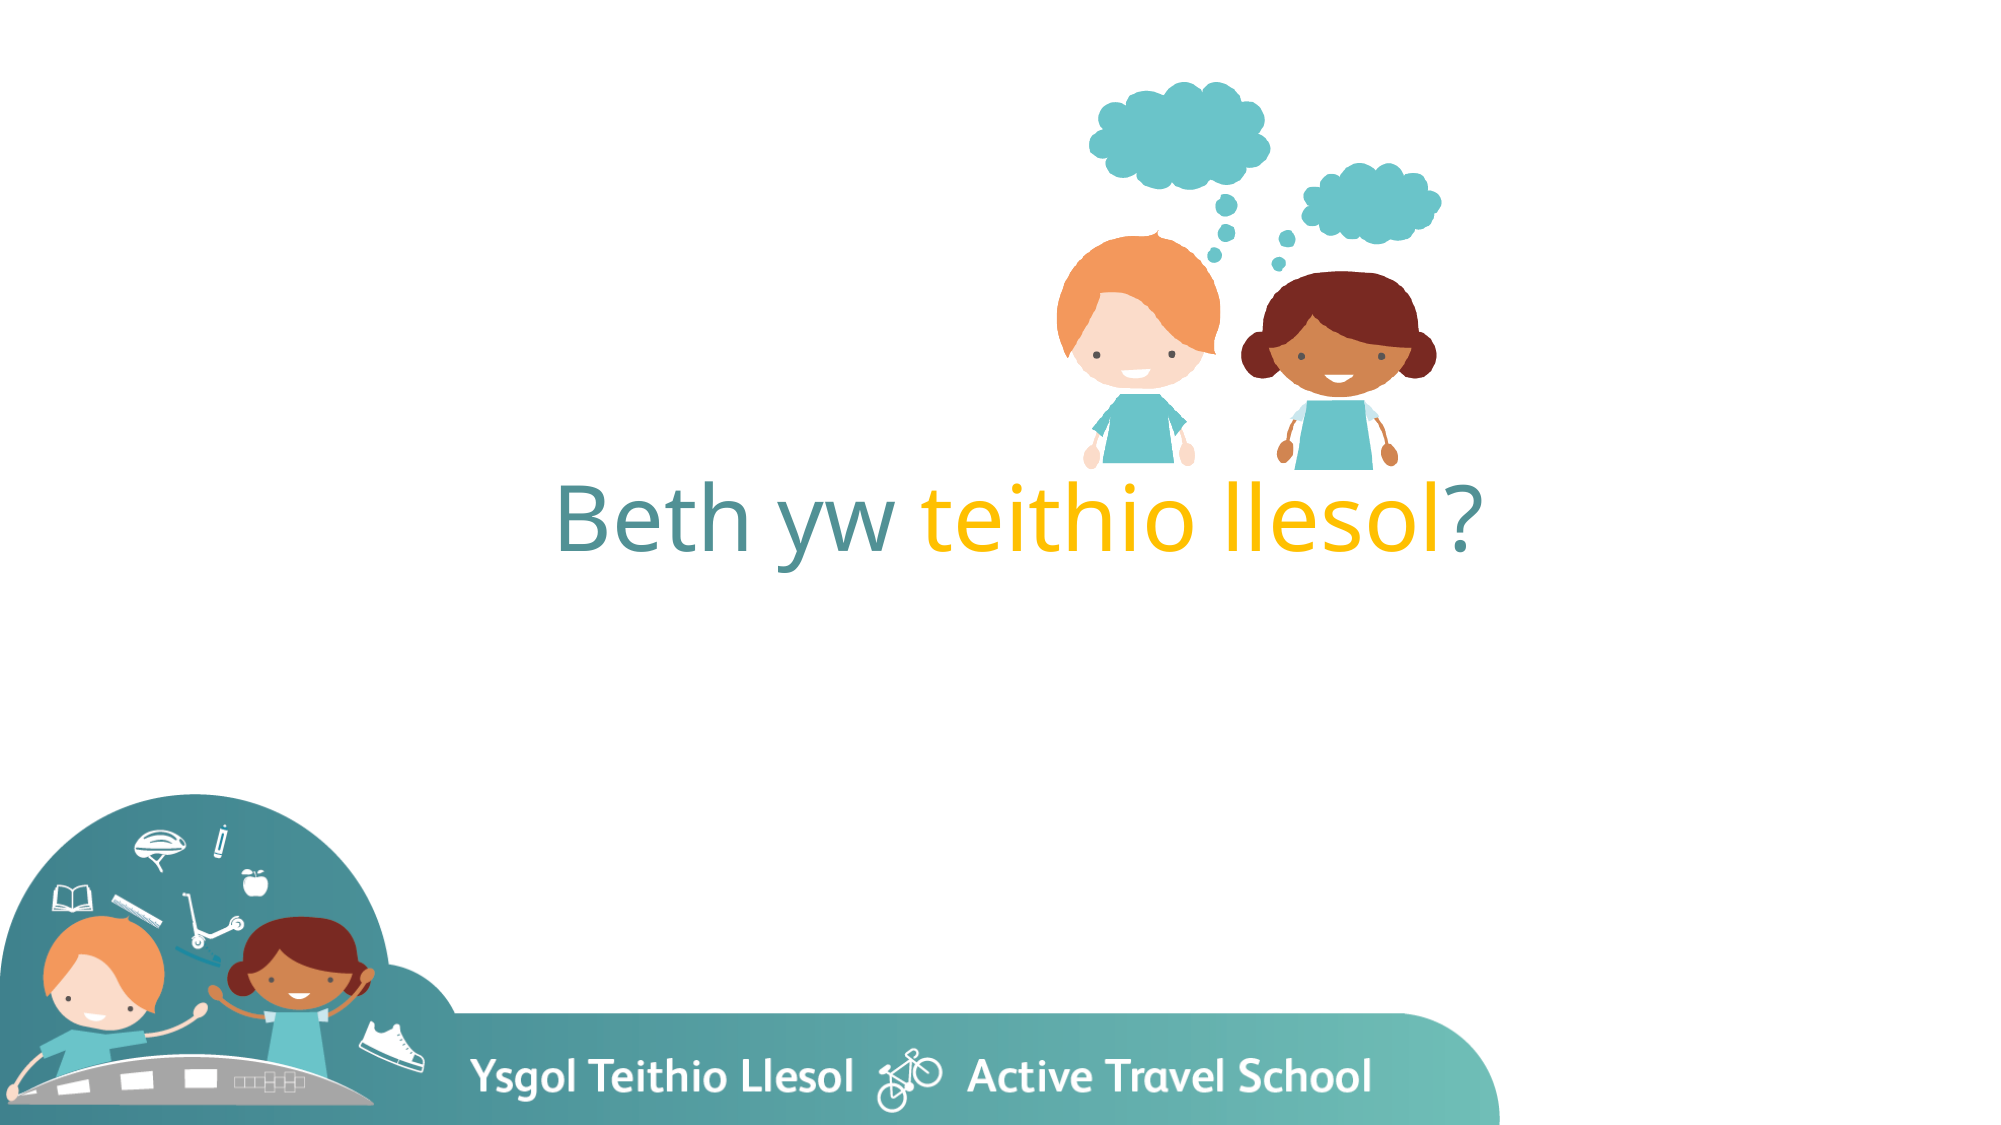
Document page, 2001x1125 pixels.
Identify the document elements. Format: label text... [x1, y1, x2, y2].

title Beth yw teithio llesol? [268, 319, 1769, 711]
picture [1003, 75, 1497, 471]
picture [0, 794, 1500, 1125]
